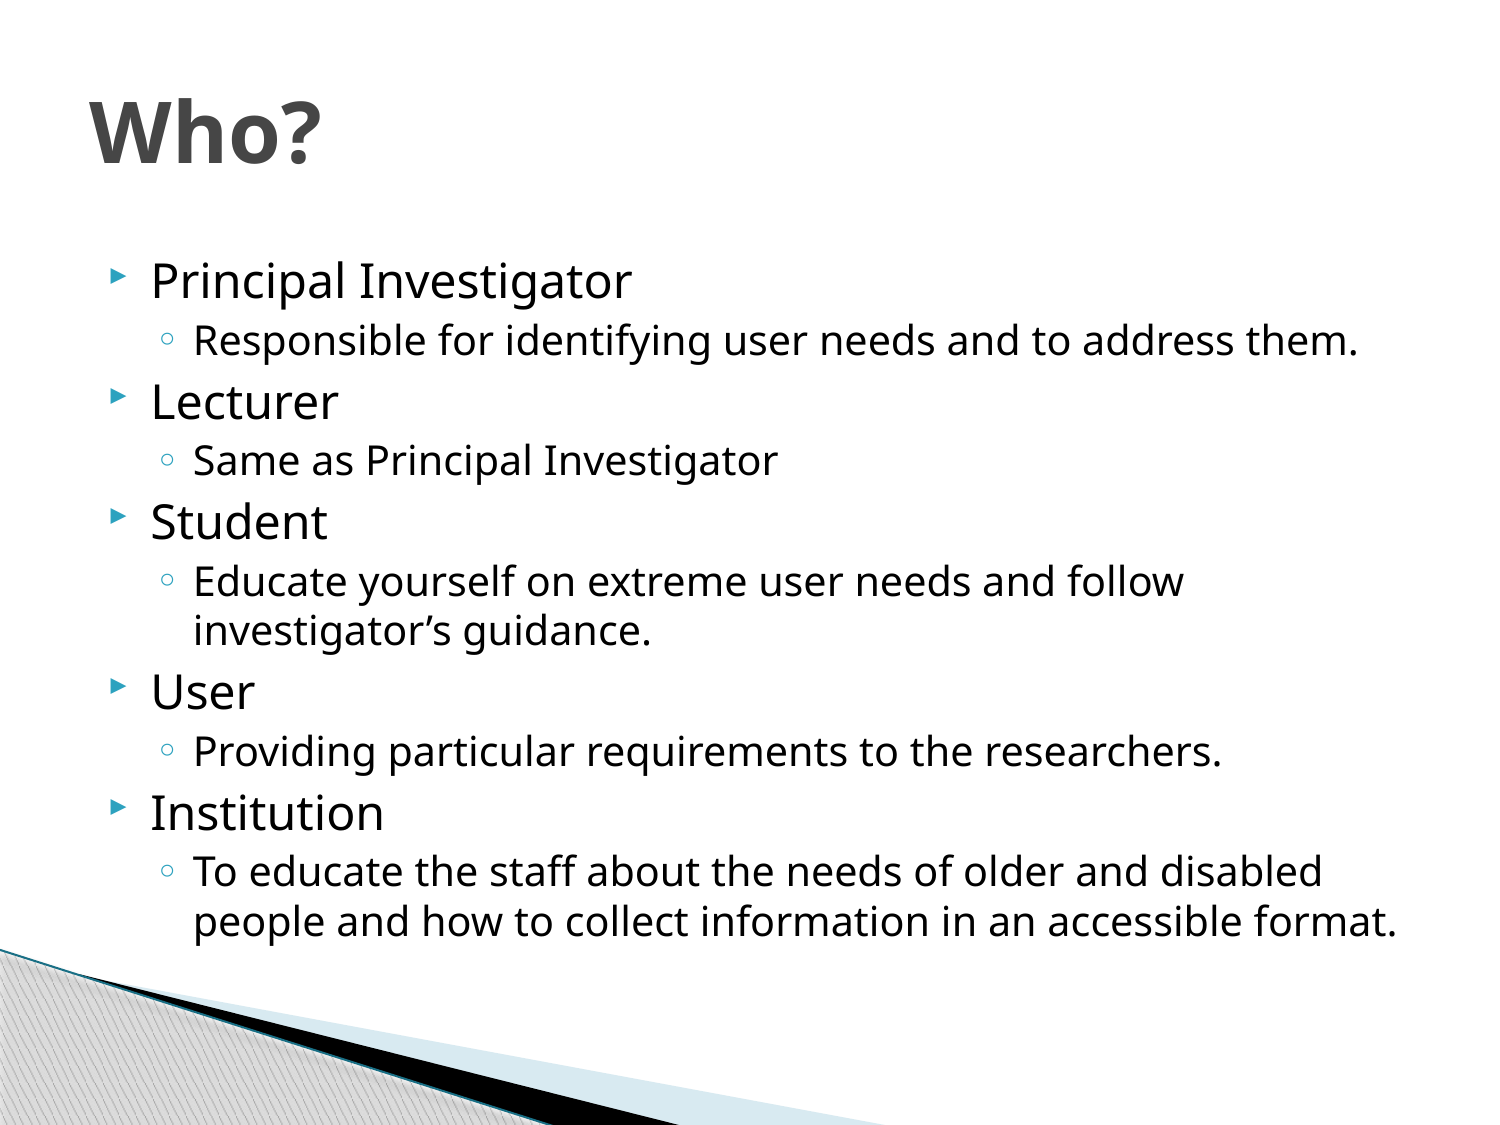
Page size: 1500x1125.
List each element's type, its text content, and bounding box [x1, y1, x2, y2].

list Principal Investigator Responsible for identifying user needs and to address them. Lecturer Same as Principal Investigator Student Educate yourself on extreme user needs and follow investigator’s guidance. User Providing particular requirements to the researchers. Institution To educate the staff about the needs of older and disabled people and how to collect information in an accessible format. [75, 243, 1425, 986]
title Who? [75, 35, 1425, 223]
